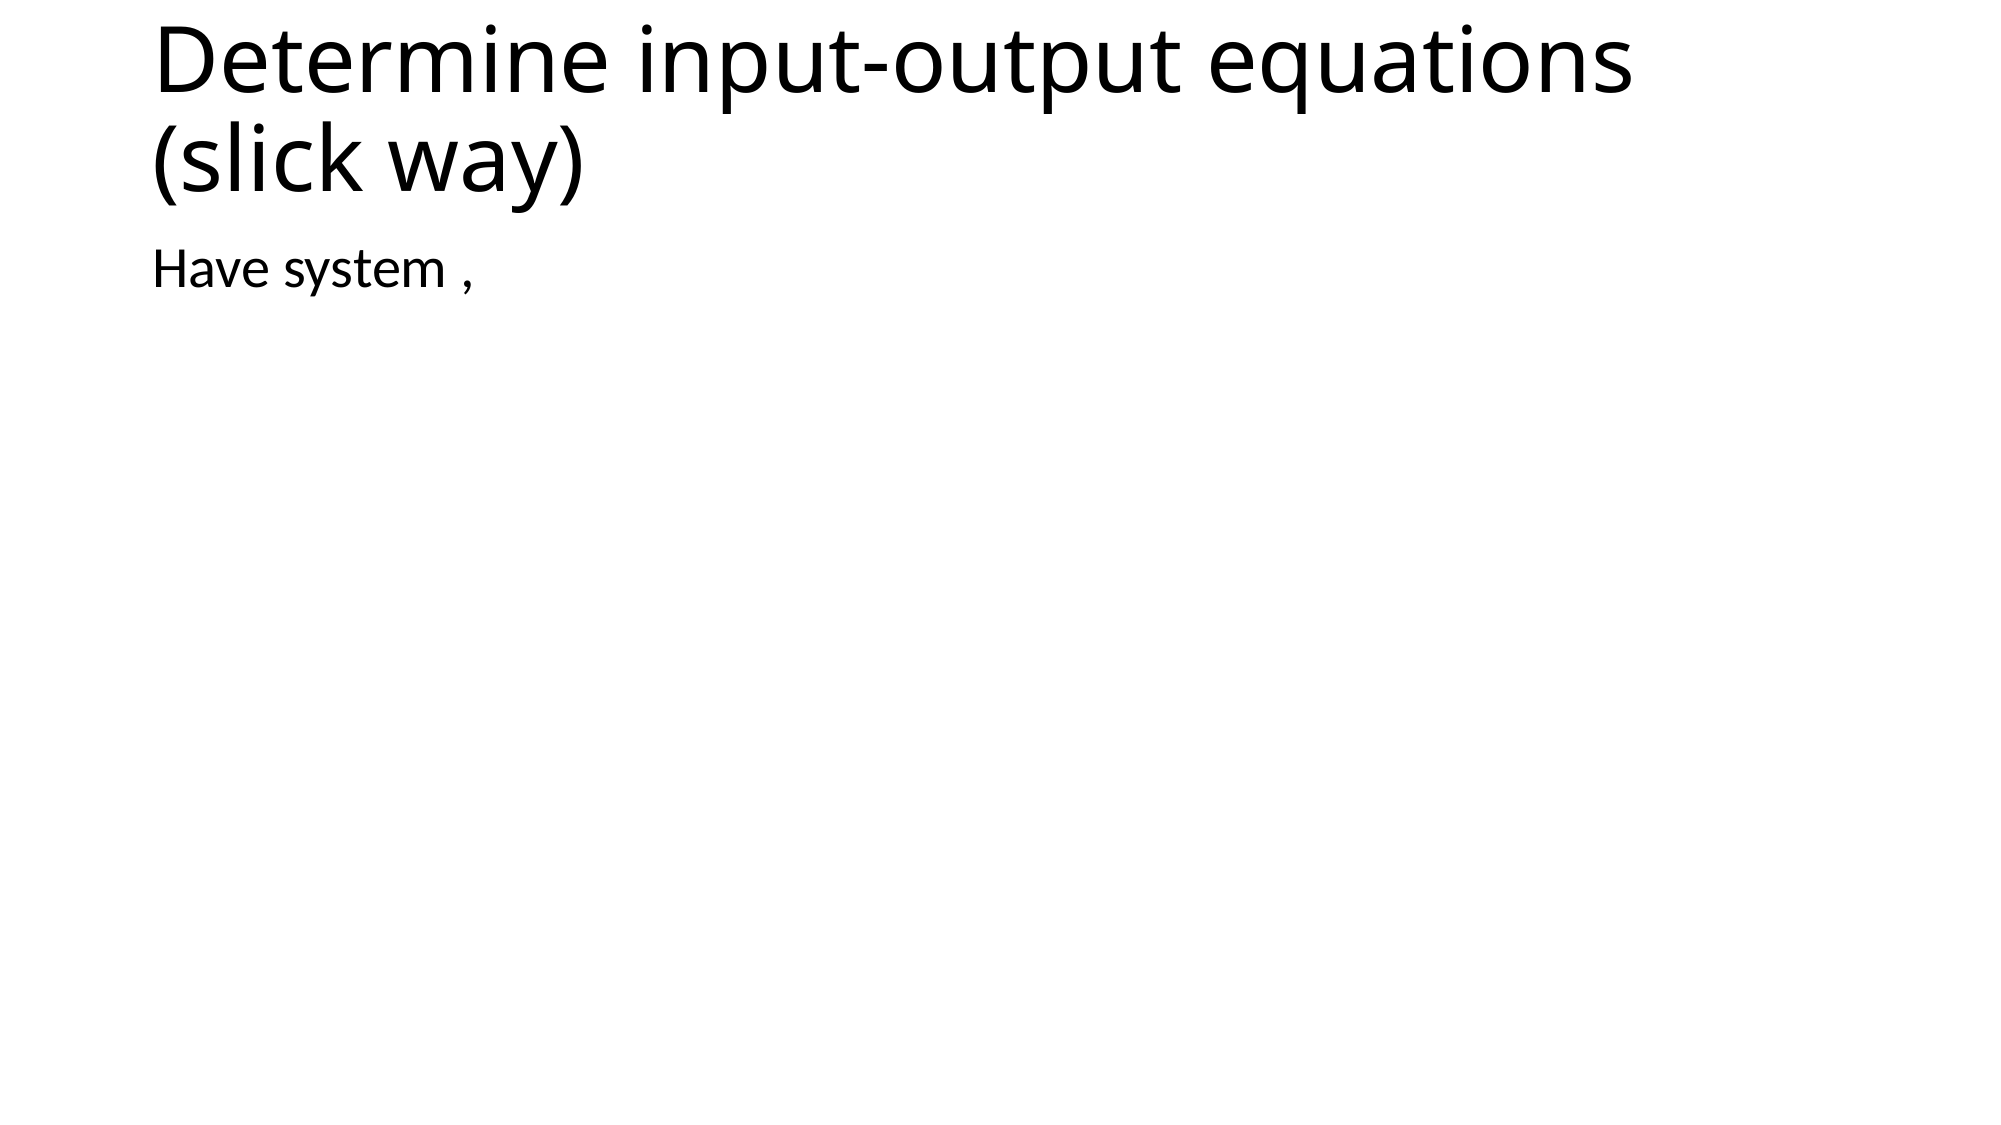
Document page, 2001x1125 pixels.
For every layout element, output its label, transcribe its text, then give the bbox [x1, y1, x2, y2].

title Determine input-output equations (slick way) [137, 3, 1863, 222]
